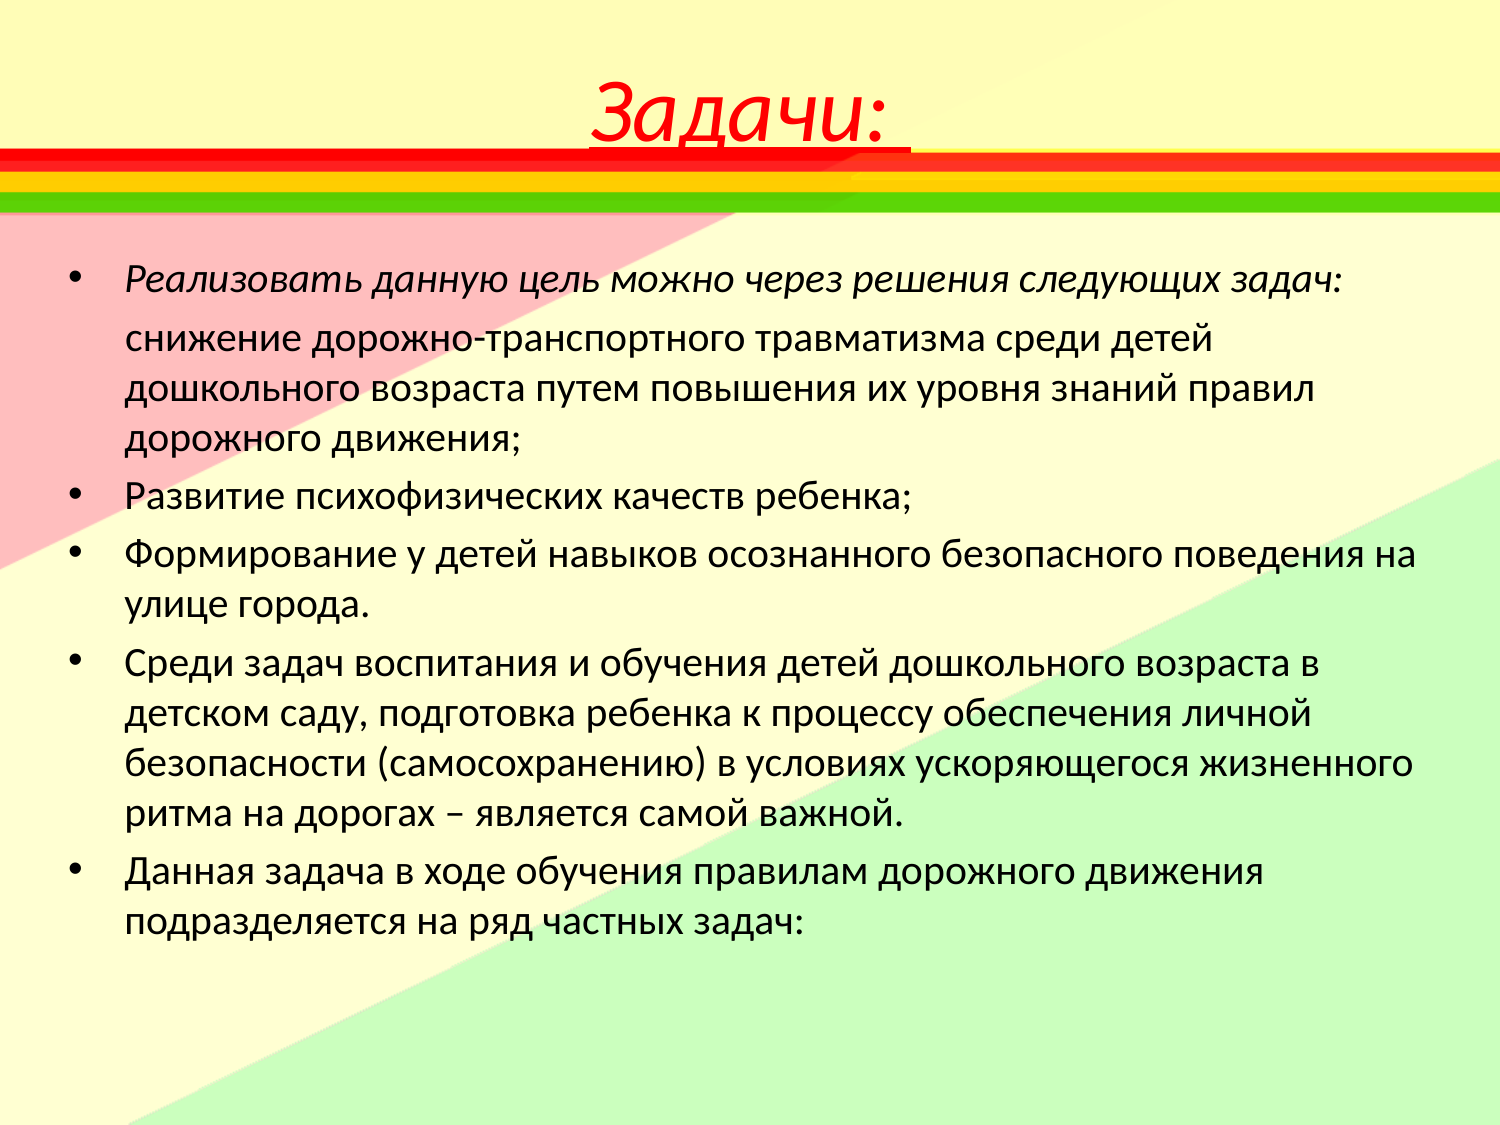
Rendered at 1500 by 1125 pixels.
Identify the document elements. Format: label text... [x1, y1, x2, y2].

title Задачи: [74, 44, 1426, 165]
picture [0, 0, 1500, 1125]
list Реализовать данную цель можно через решения следующих задач: снижение дорожно-транспортного травматизма среди детей дошкольного возраста путем повышения их уровня знаний правил дорожного движения; Развитие психофизических качеств ребенка; Формирование у детей навыков осознанного безопасного поведения на улице города. Среди задач воспитания и обучения детей дошкольного возраста в детском саду, подготовка ребенка к процессу обеспечения личной безопасности (самосохранению) в условиях ускоряющегося жизненного ритма на дорогах – является самой важной. Данная задача в ходе обучения правилам дорожного движения подразделяется на ряд частных задач: [52, 243, 1448, 1071]
